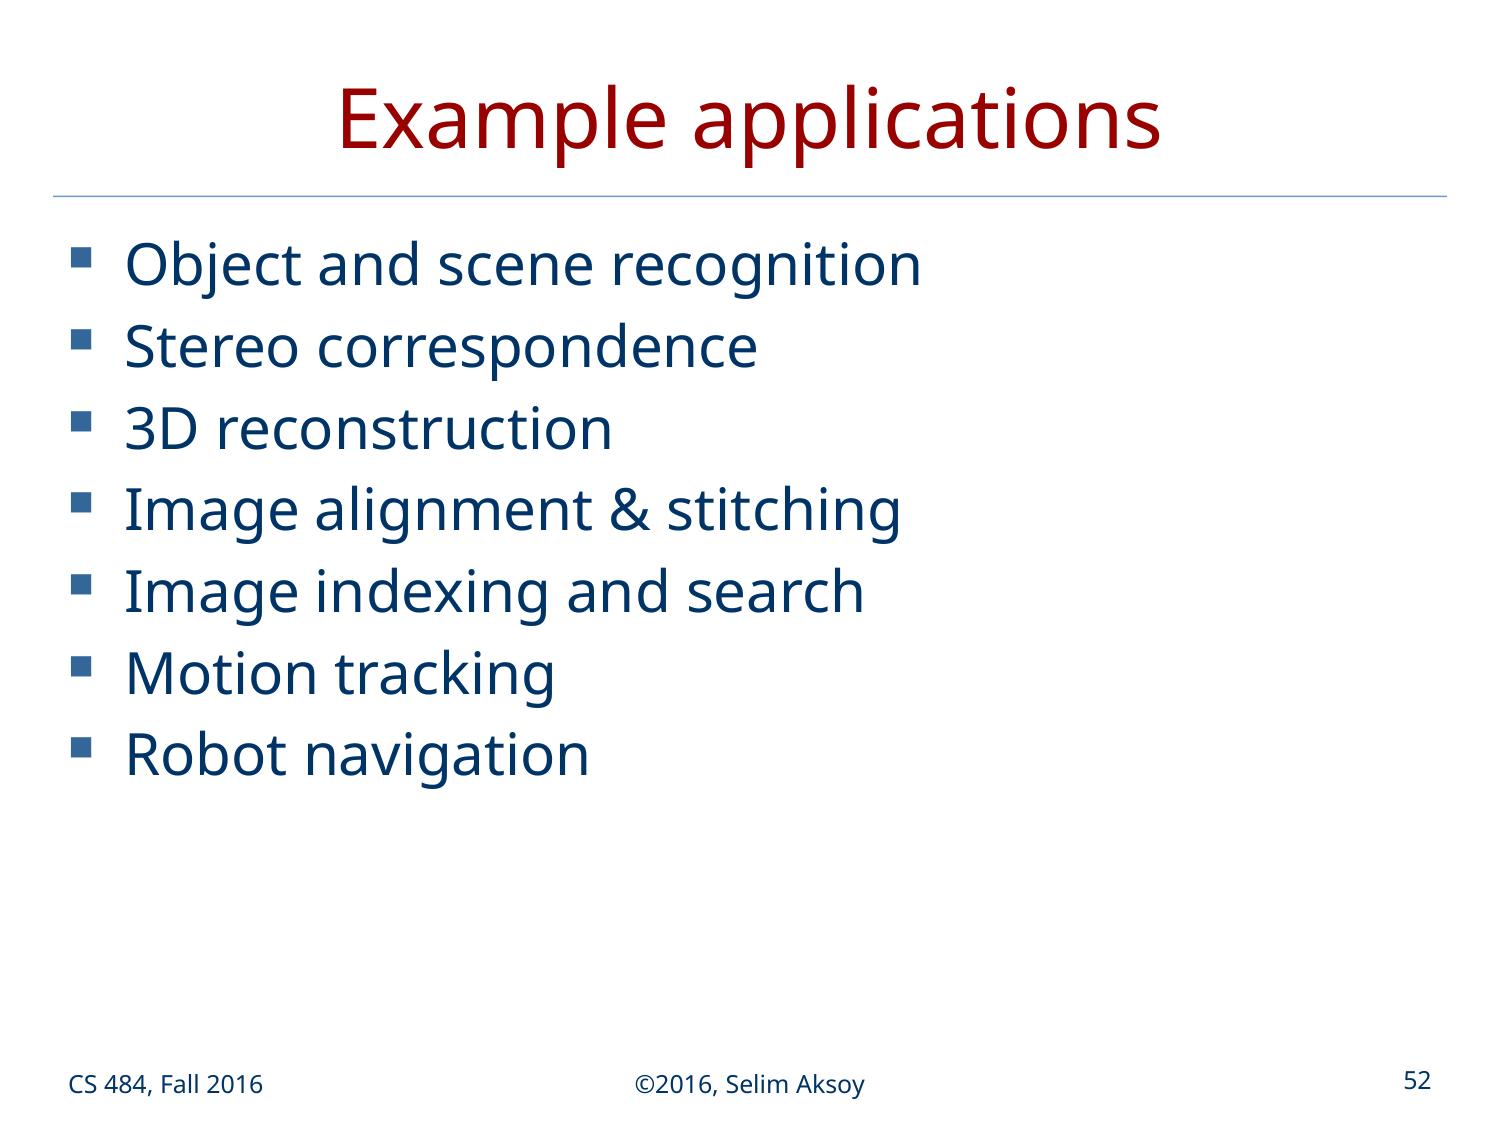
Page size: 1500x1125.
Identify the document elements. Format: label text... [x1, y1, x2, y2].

list Object and scene recognition Stereo correspondence 3D reconstruction Image alignment & stitching Image indexing and search Motion tracking Robot navigation [53, 220, 1447, 1035]
slide_number CS 484, Fall 2016 [52, 1052, 366, 1107]
title Example applications [53, 31, 1447, 173]
footer ©2016, Selim Aksoy [511, 1052, 988, 1107]
slide_number 52 [1134, 1052, 1448, 1107]
